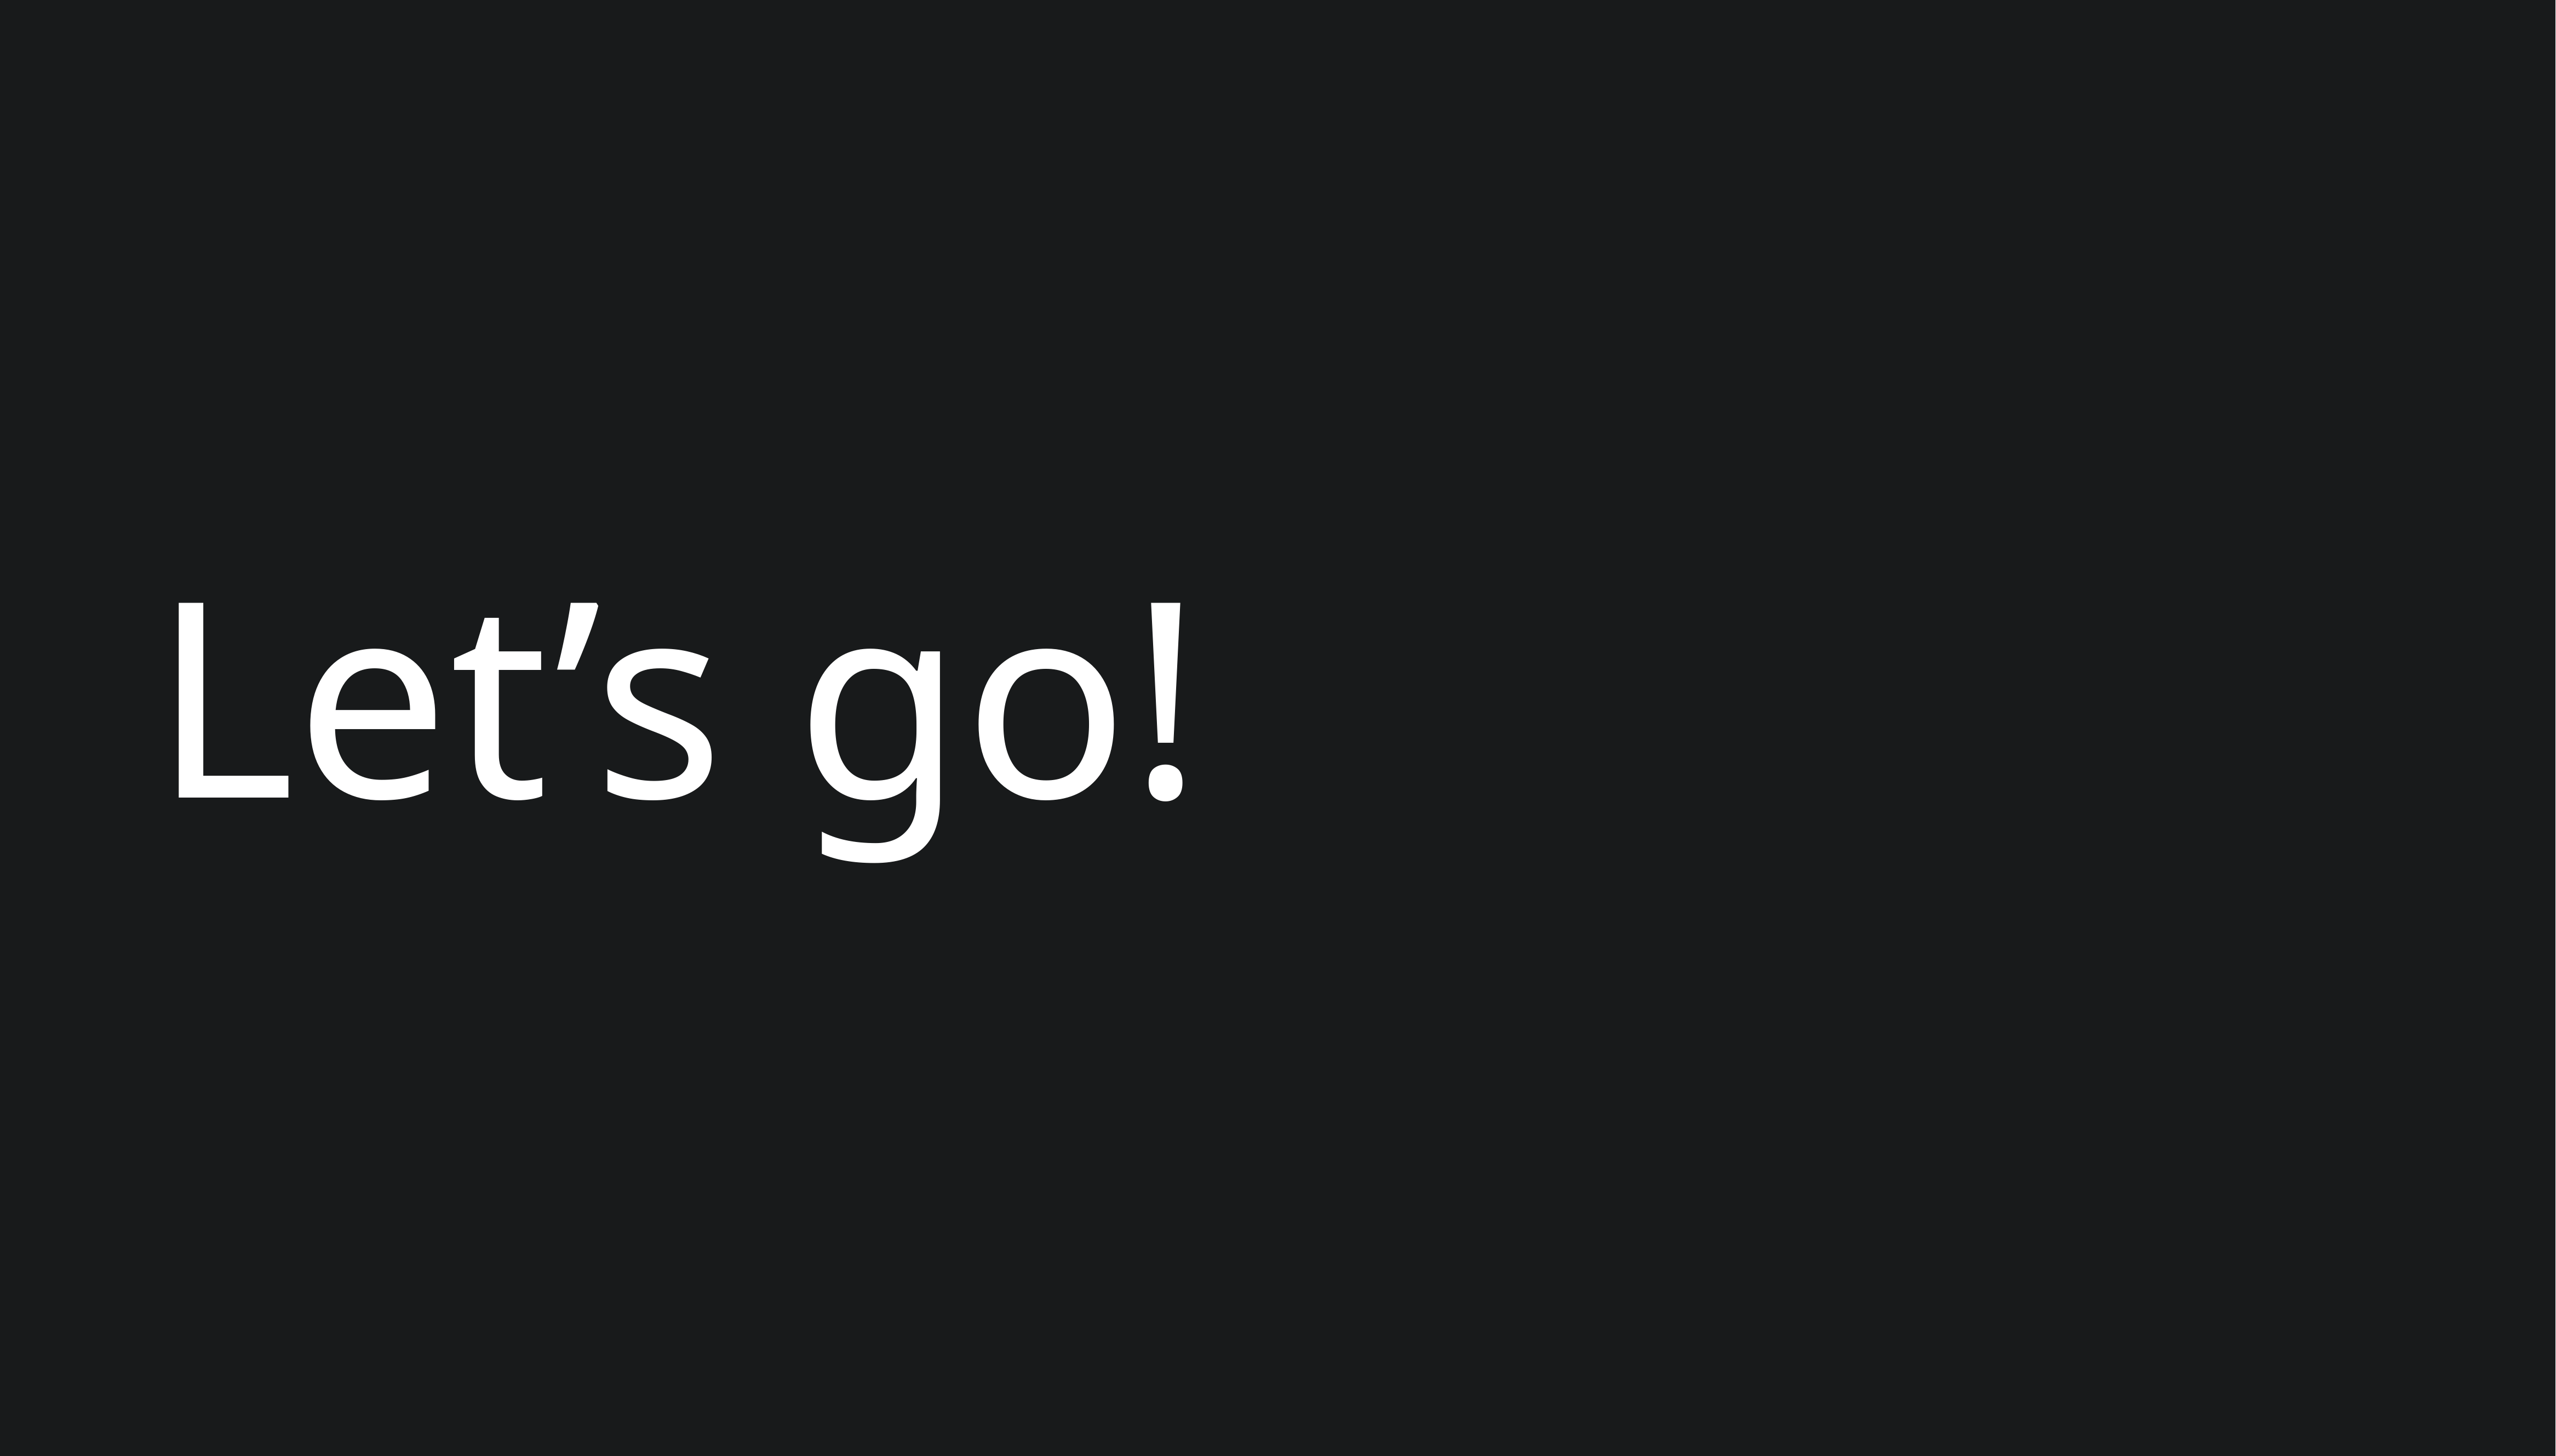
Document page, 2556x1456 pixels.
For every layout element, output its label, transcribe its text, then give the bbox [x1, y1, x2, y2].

text_box Let’s go! [144, 521, 1278, 857]
